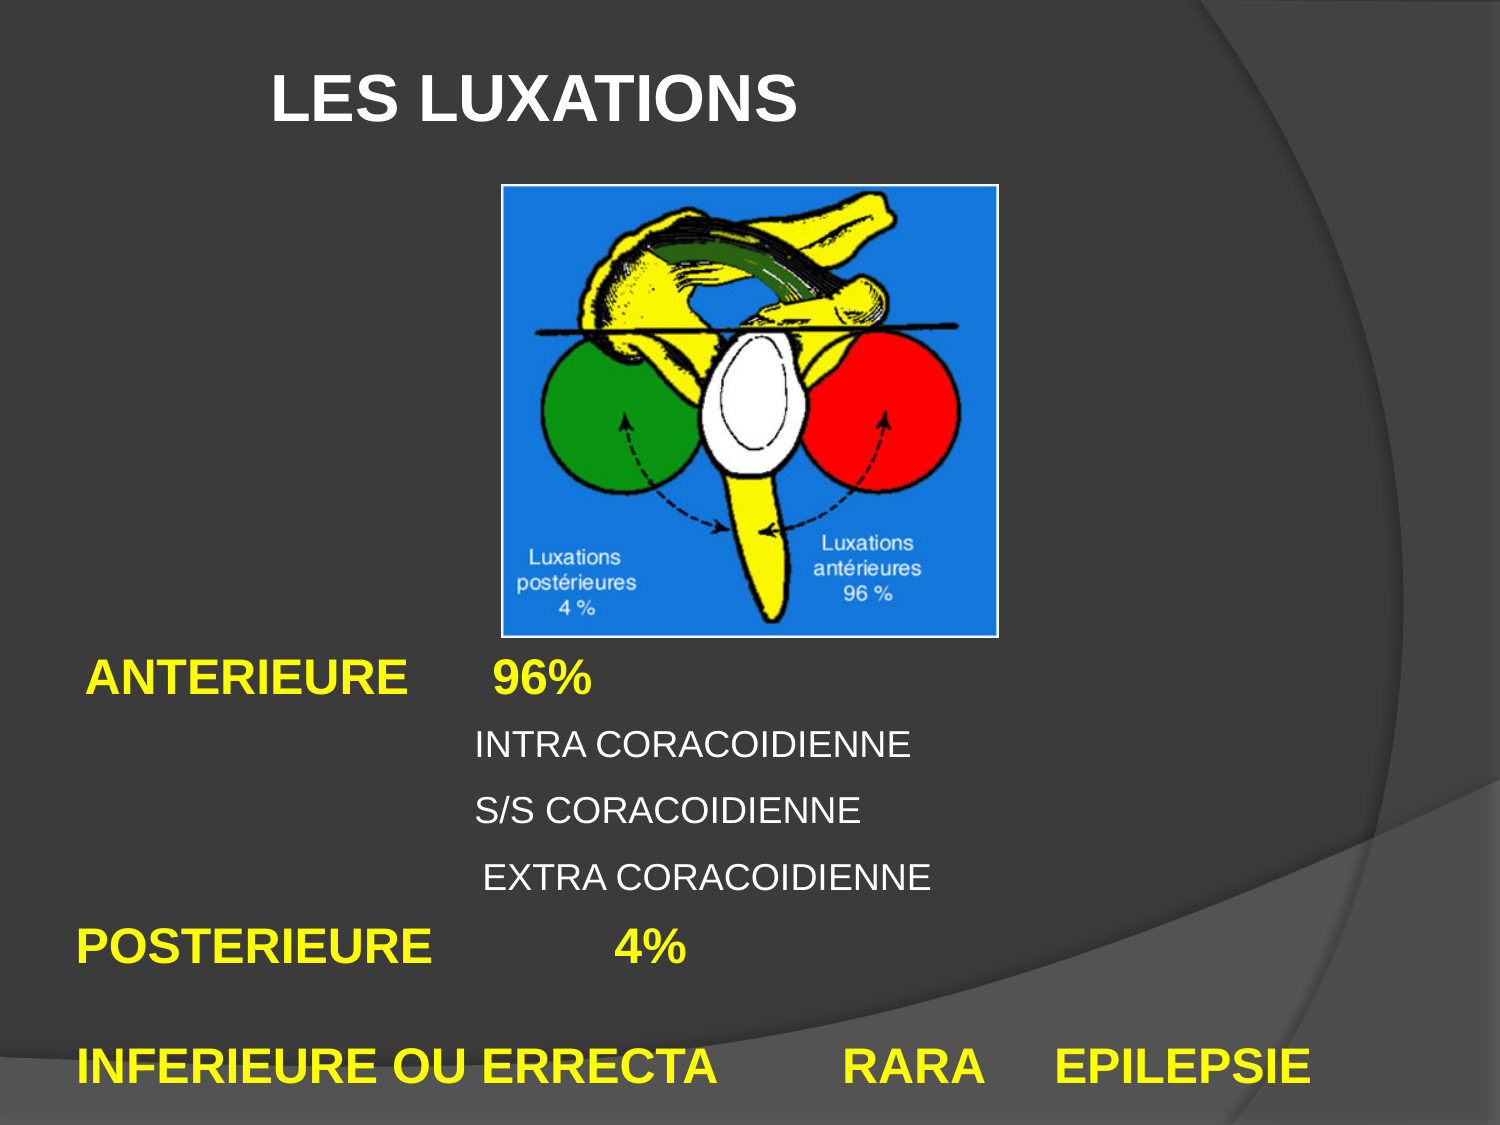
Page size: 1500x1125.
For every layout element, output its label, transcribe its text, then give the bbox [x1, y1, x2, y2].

picture [501, 184, 999, 638]
text_box POSTERIEURE 4% [60, 906, 703, 981]
text_box INFERIEURE OU ERRECTA RARA EPILEPSIE [61, 1026, 1328, 1102]
text_box ANTERIEURE 96% [69, 637, 608, 712]
text_box S/S CORACOIDIENNE [459, 778, 877, 839]
text_box EXTRA CORACOIDIENNE [467, 845, 948, 906]
text_box LES LUXATIONS [255, 47, 814, 142]
text_box INTRA CORACOIDIENNE [459, 712, 927, 773]
